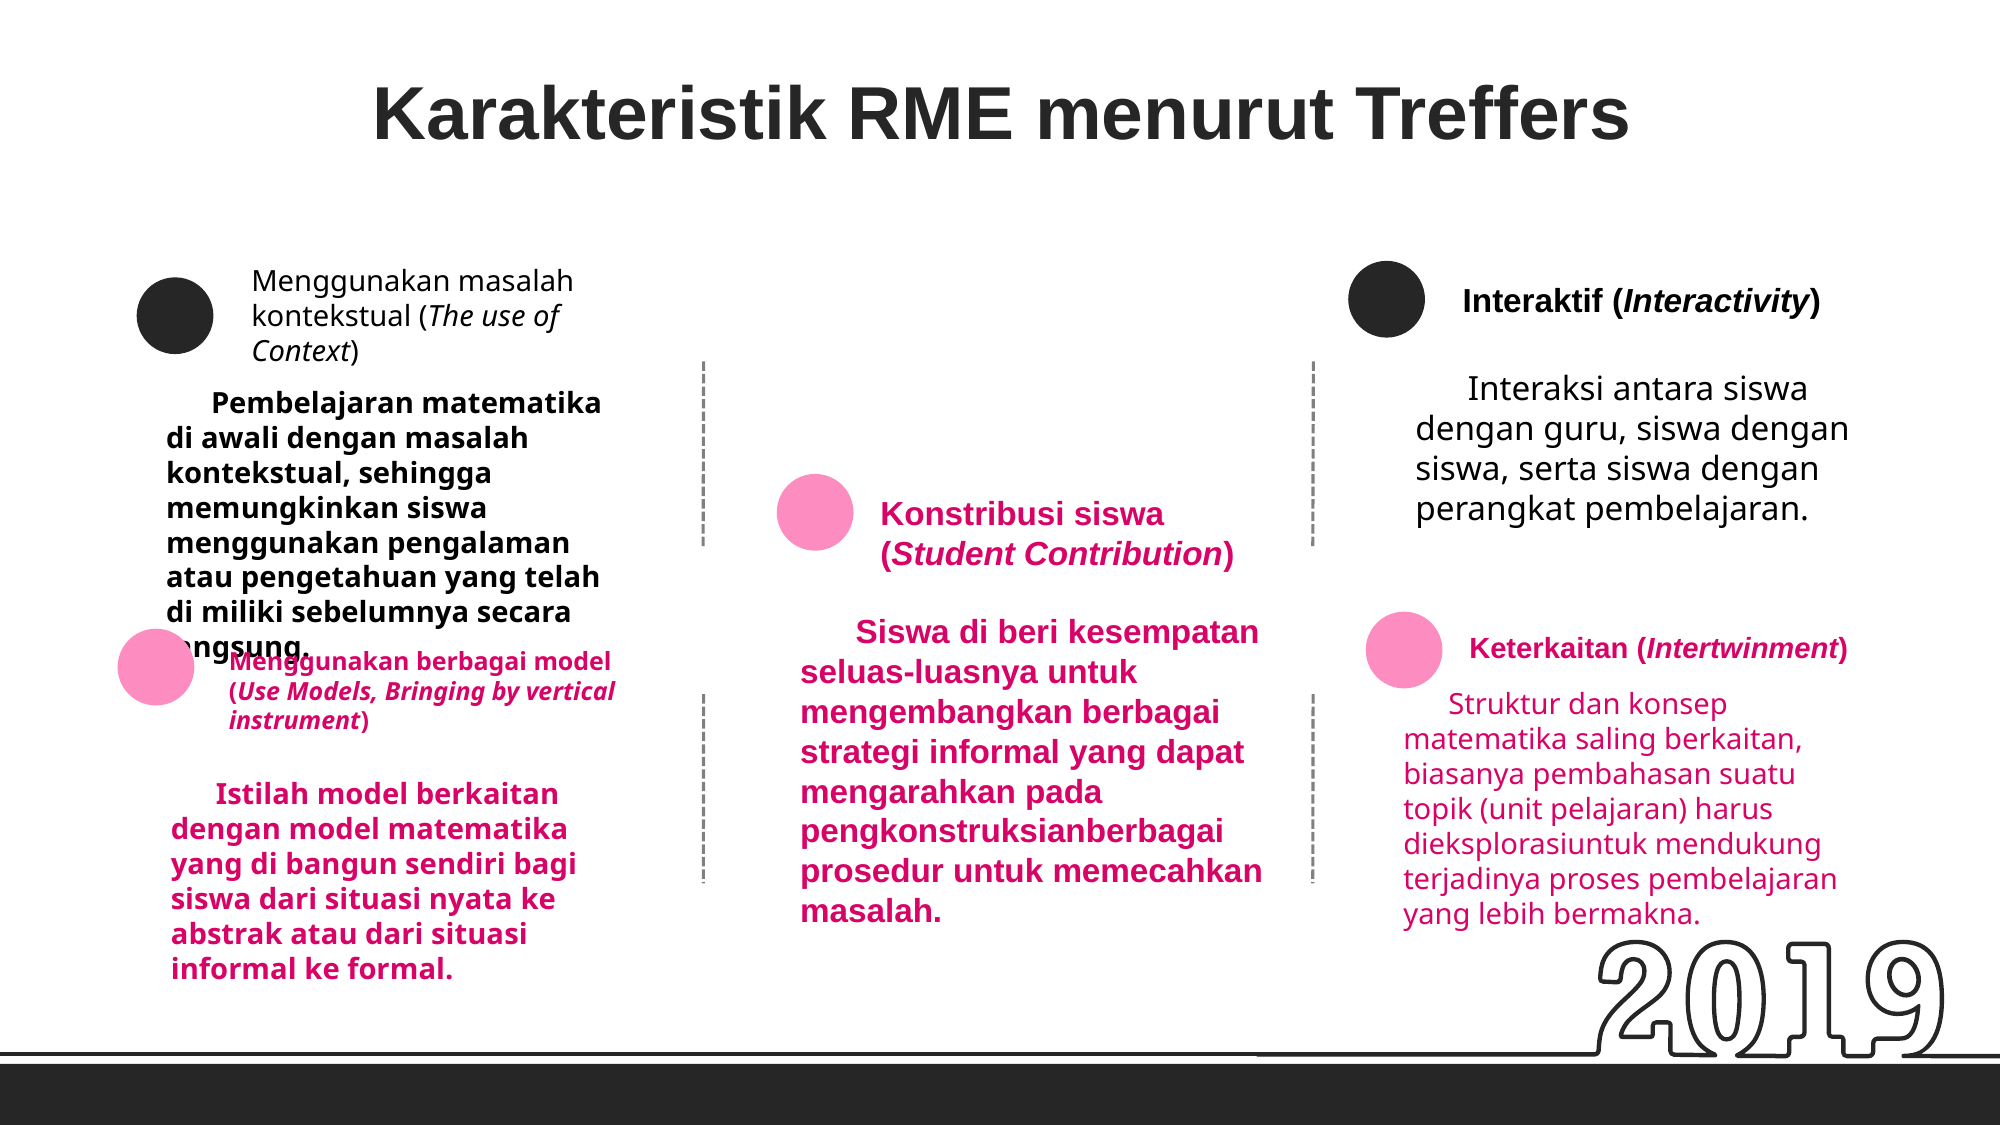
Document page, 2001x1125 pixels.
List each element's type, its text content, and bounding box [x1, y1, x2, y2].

list Karakteristik RME menurut Treffers [53, 55, 1952, 175]
text_box Menggunakan berbagai model (Use Models, Bringing by vertical instrument) [213, 637, 634, 743]
text_box Interaksi antara siswa dengan guru, siswa dengan siswa, serta siswa dengan perangkat pembelajaran. [1400, 359, 1895, 565]
text_box Pembelajaran matematika di awali dengan masalah kontekstual, sehingga memungkinkan siswa menggunakan pengalaman atau pengetahuan yang telah di miliki sebelumnya secara langsung. [151, 376, 646, 701]
text_box Siswa di beri kesempatan seluas-luasnya untuk mengembangkan berbagai strategi informal yang dapat mengarahkan pada pengkonstruksianberbagai prosedur untuk memecahkan masalah. [785, 602, 1280, 967]
text_box Interaktif (Interactivity) [1447, 271, 1868, 359]
text_box Konstribusi siswa (Student Contribution) [865, 485, 1286, 615]
text_box Menggunakan masalah kontekstual (The use of Context) [236, 255, 656, 376]
text_box [775, 472, 855, 552]
text_box [1364, 610, 1444, 686]
text_box [135, 276, 215, 356]
text_box [1347, 259, 1427, 339]
text_box [116, 627, 196, 707]
text_box Keterkaitan (Intertwinment) [1454, 622, 1875, 678]
text_box Istilah model berkaitan dengan model matematika yang di bangun sendiri bagi siswa dari situasi nyata ke abstrak atau dari situasi informal ke formal. [156, 768, 650, 1023]
text_box Struktur dan konsep matematika saling berkaitan, biasanya pembahasan suatu topik (unit pelajaran) harus dieksplorasiuntuk mendukung terjadinya proses pembelajaran yang lebih bermakna. [1388, 678, 1883, 968]
